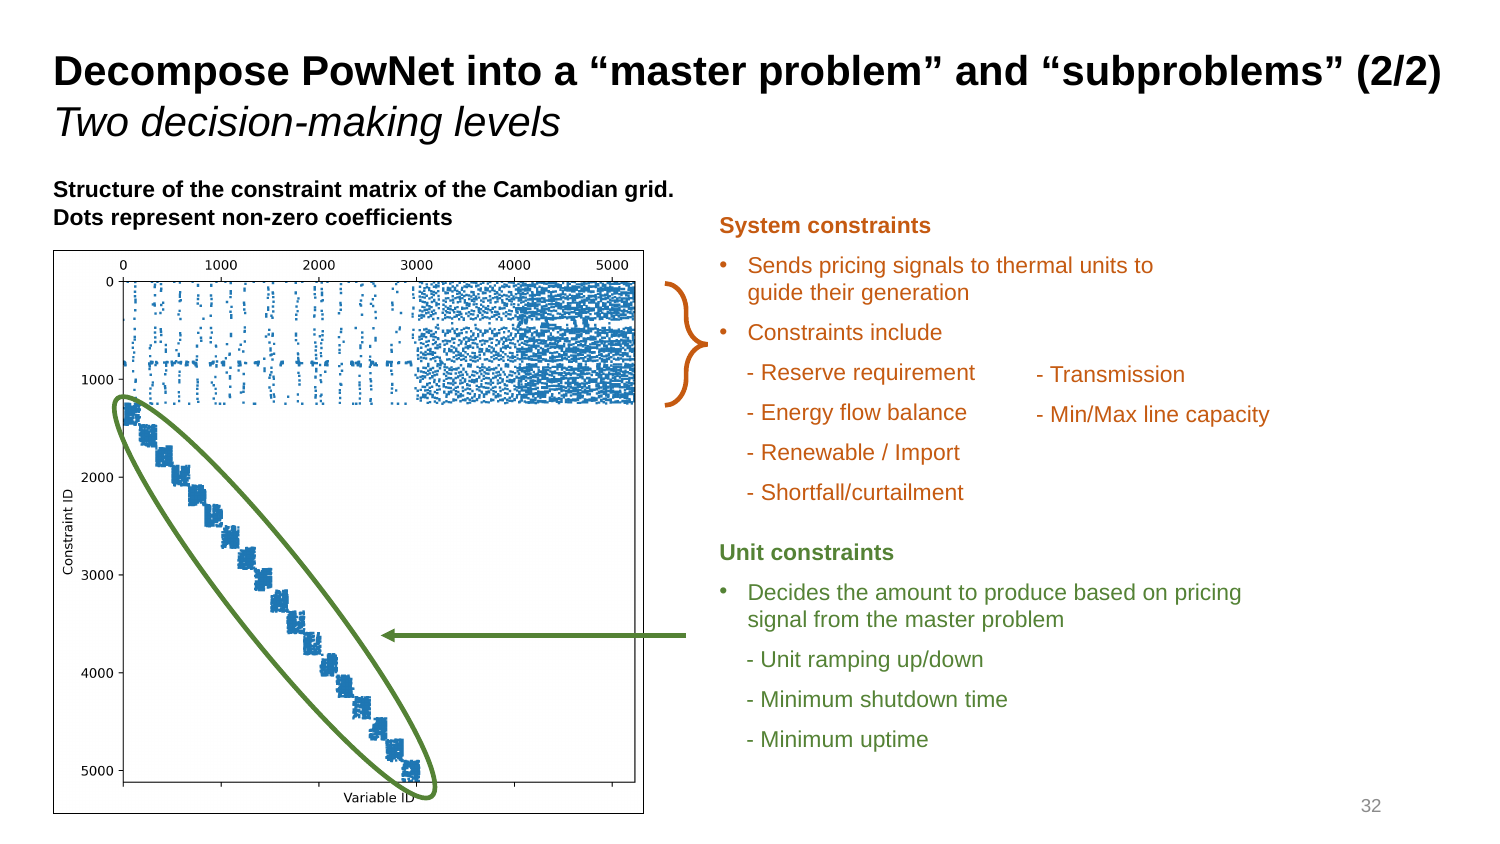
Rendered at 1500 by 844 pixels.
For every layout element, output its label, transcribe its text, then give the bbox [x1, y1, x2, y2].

text_box Unit constraints Decides the amount to produce based on pricing signal from the master problem - Unit ramping up/down - Minimum shutdown time - Minimum uptime [718, 537, 1257, 753]
text_box [664, 282, 708, 406]
text_box - Transmission - Min/Max line capacity [1007, 359, 1329, 427]
text_box Decompose PowNet into a “master problem” and “subproblems” (2/2) Two decision-making levels [53, 44, 1486, 145]
text_box System constraints Sends pricing signals to thermal units to guide their generation Constraints include - Reserve requirement - Energy flow balance - Renewable / Import - Shortfall/curtailment [718, 210, 1169, 506]
picture [53, 250, 644, 814]
slide_number 32 [1059, 782, 1397, 827]
text_box Structure of the constraint matrix of the Cambodian grid. Dots represent non-zero coefficients [53, 175, 735, 231]
